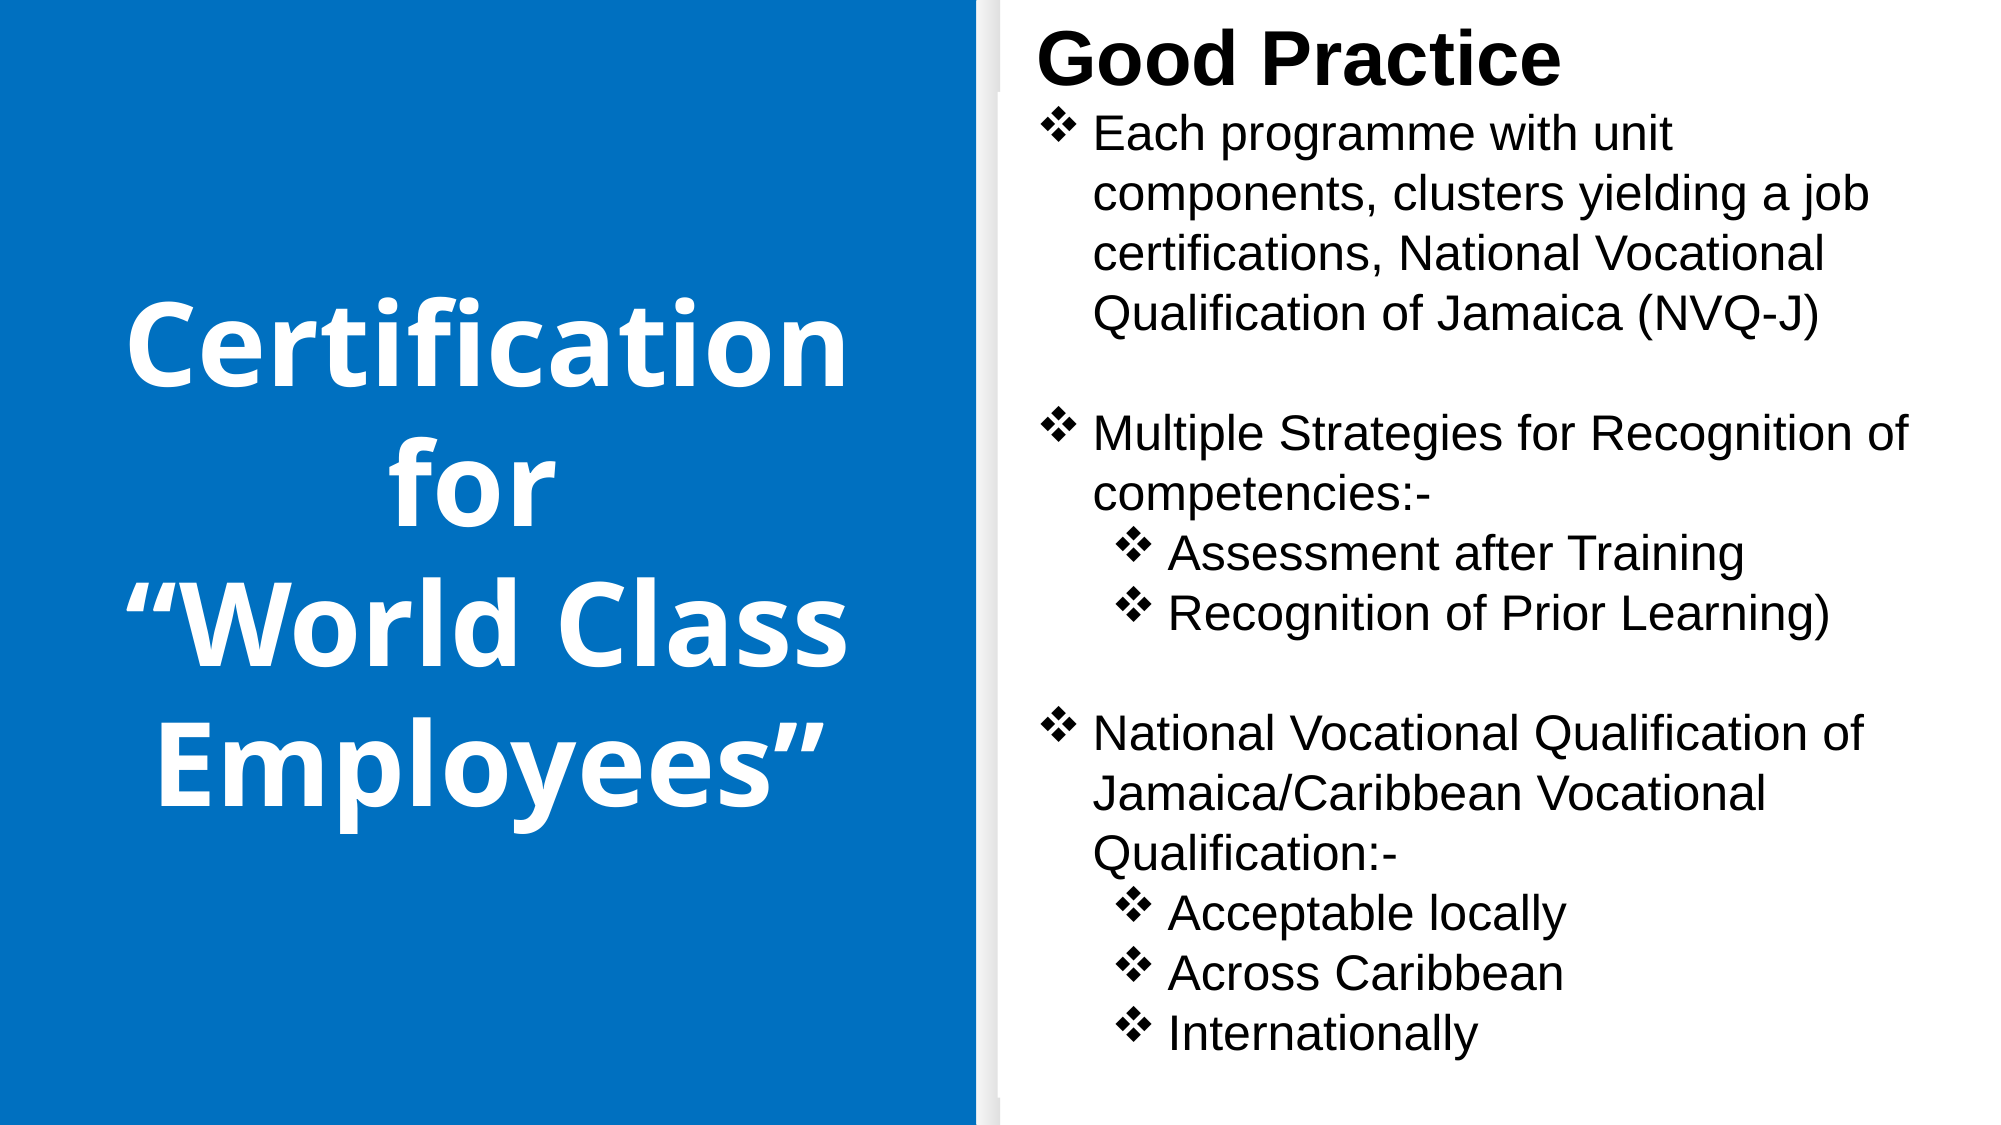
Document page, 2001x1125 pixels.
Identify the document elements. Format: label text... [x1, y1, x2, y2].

list Good Practice Each programme with unit components, clusters yielding a job certifications, National Vocational Qualification of Jamaica (NVQ-J) Multiple Strategies for Recognition of competencies:- Assessment after Training Recognition of Prior Learning) National Vocational Qualification of Jamaica/Caribbean Vocational Qualification:- Acceptable locally Across Caribbean Internationally [997, 91, 1967, 1098]
title Certification for “World Class Employees” [0, 0, 977, 1125]
